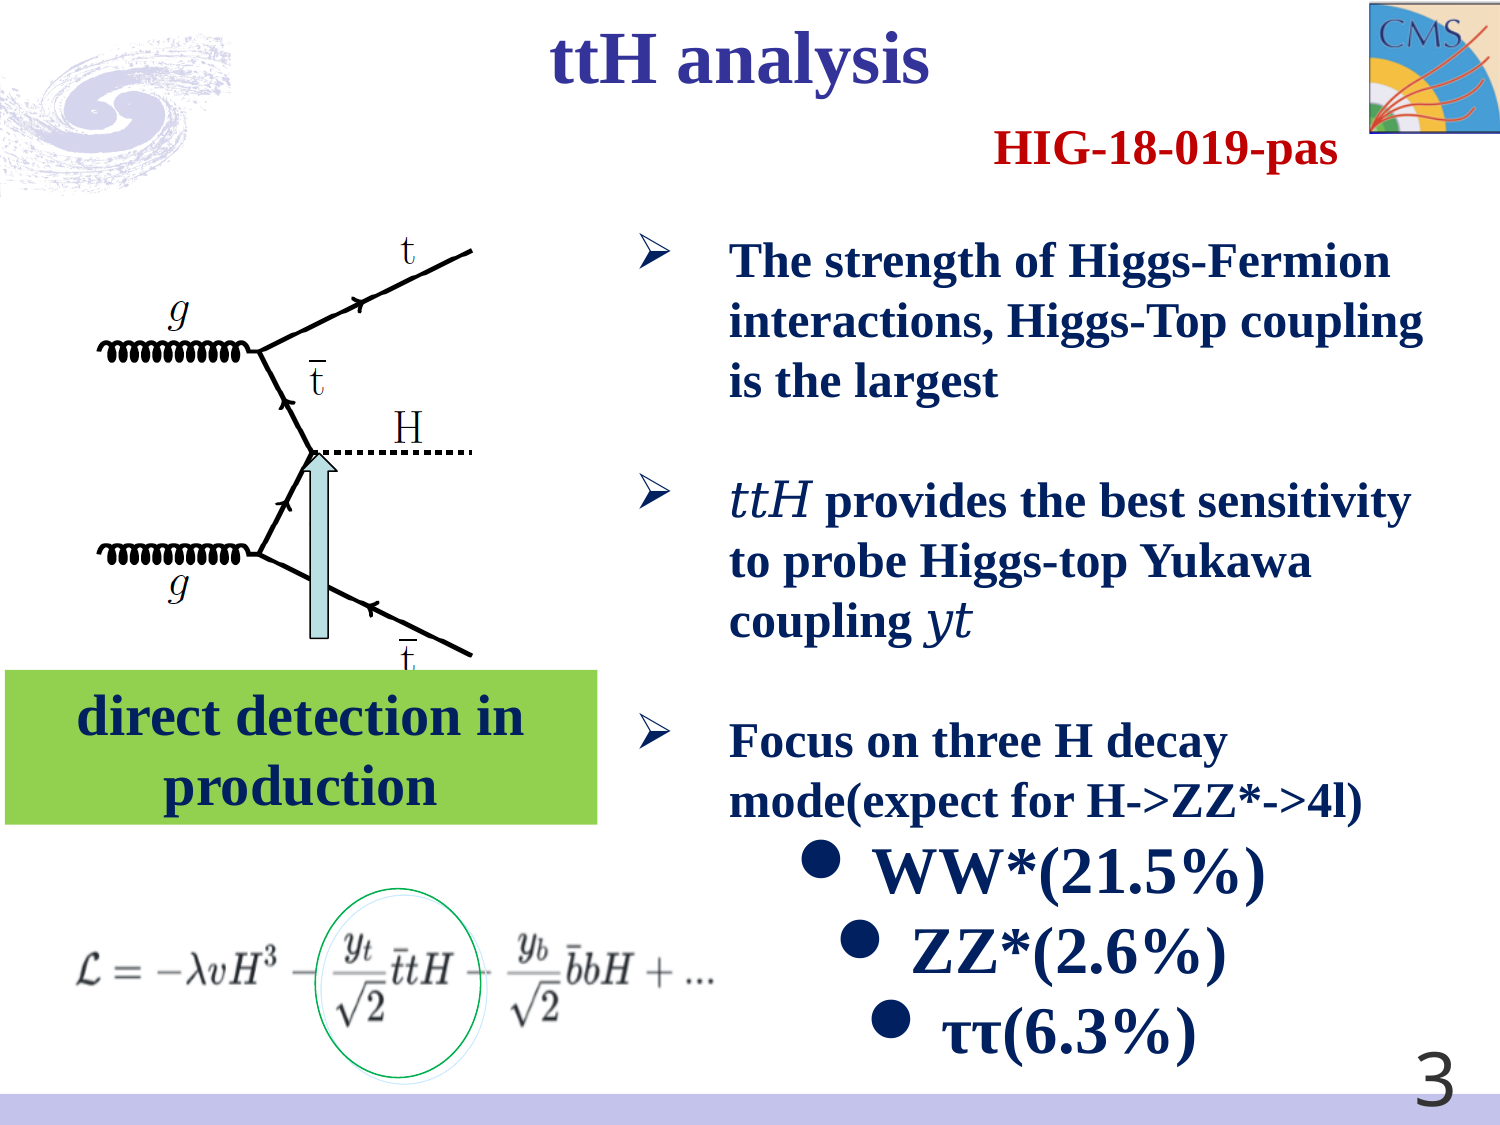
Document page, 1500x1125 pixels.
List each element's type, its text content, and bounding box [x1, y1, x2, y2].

text_box The strength of Higgs-Fermion interactions, Higgs-Top coupling is the largest 𝑡𝑡𝐻 provides the best sensitivity to probe Higgs-top Yukawa coupling 𝑦𝑡 Focus on three H decay mode(expect for H->ZZ*->4l) WW*(21.5%) ZZ*(2.6%) ττ(6.3%) [620, 219, 1444, 1075]
picture [1369, 1, 1500, 135]
text_box ttH analysis [0, 1, 1367, 107]
text_box HIG-18-019-pas [962, 107, 1370, 183]
text_box direct detection in production [4, 669, 598, 825]
picture [17, 219, 563, 681]
text_box [344, 888, 452, 911]
picture [64, 912, 751, 1048]
picture [0, 107, 231, 197]
text_box [345, 1056, 451, 1078]
text_box 3 [1399, 1024, 1472, 1125]
